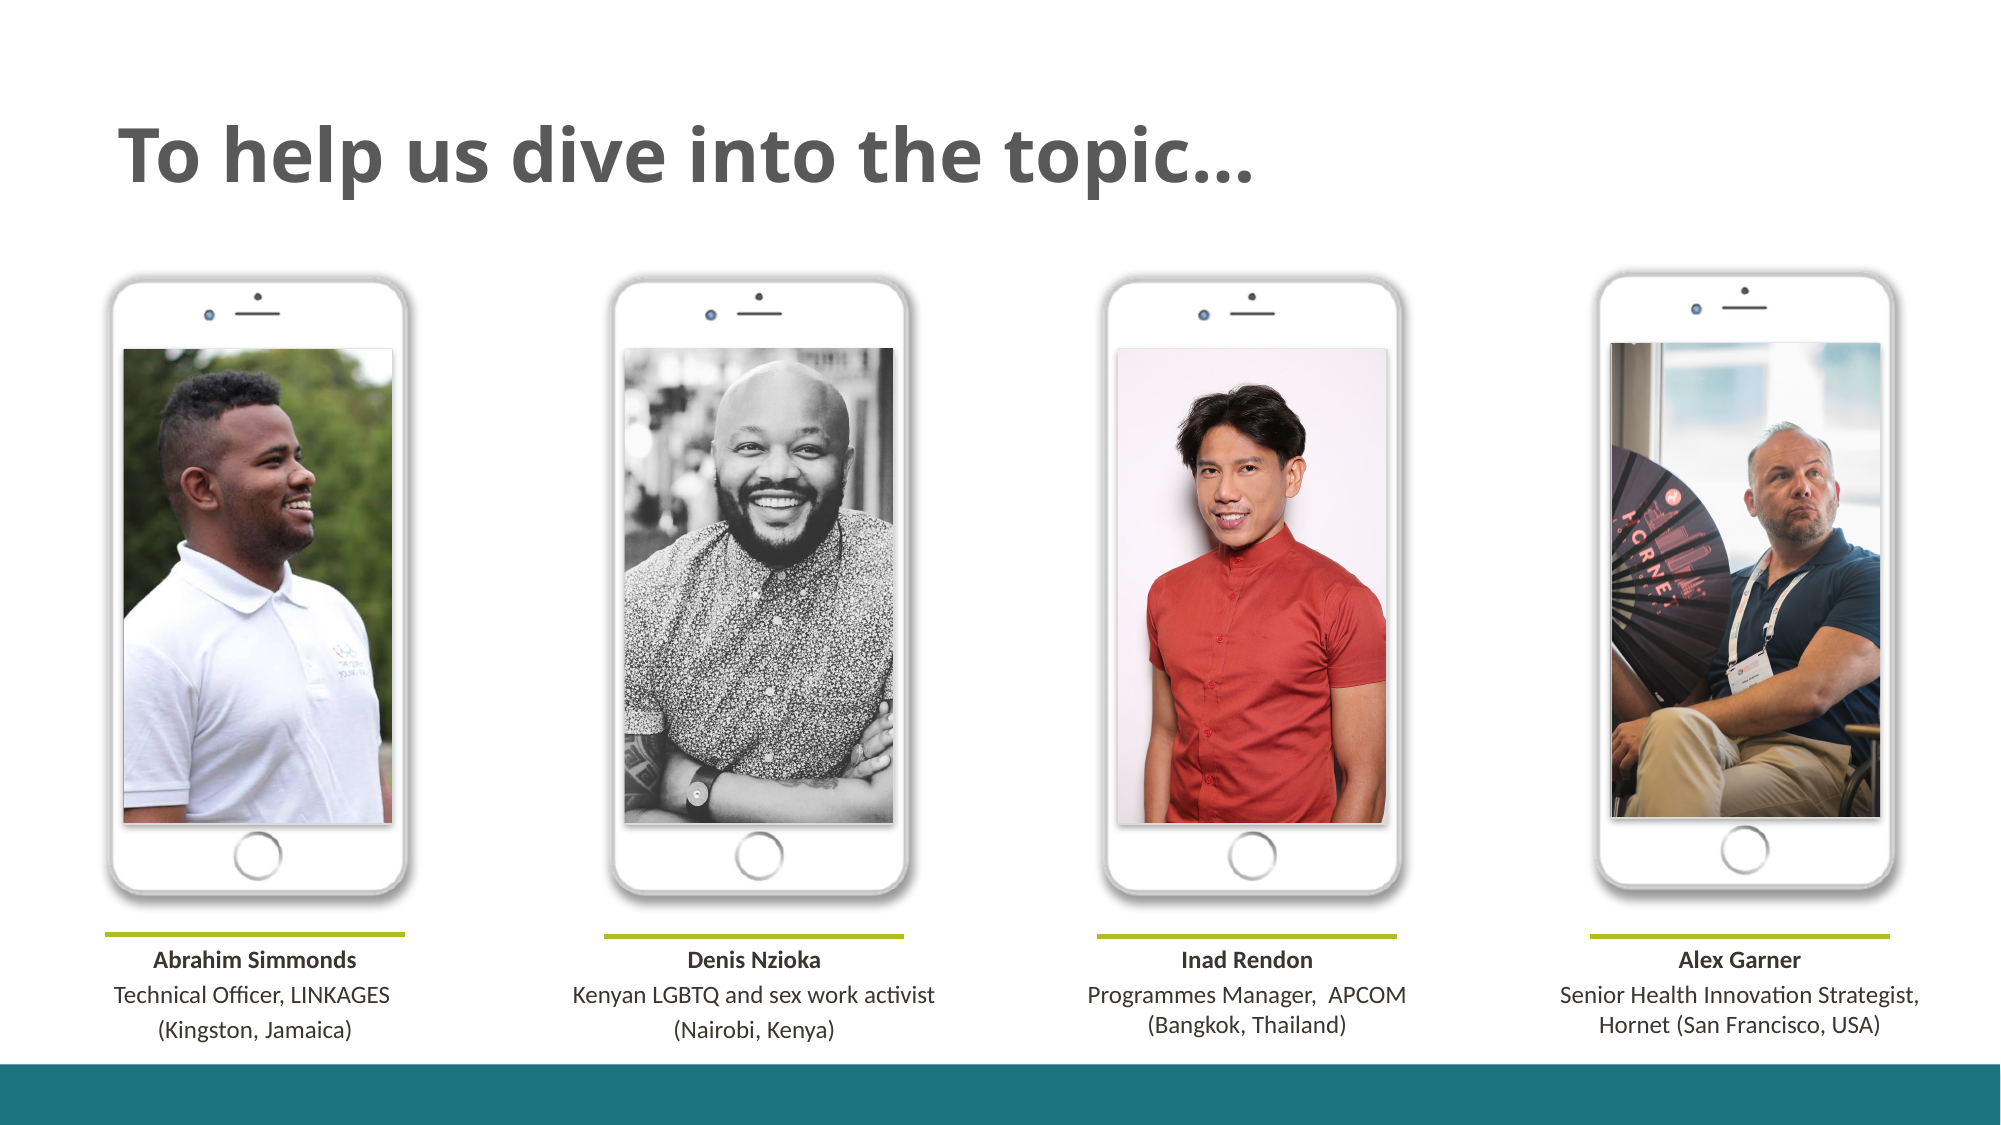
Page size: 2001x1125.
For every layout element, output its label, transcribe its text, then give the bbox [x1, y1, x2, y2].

picture [1575, 250, 1905, 912]
picture [88, 256, 418, 918]
picture [590, 256, 919, 918]
title To help us dive into the topic… [102, 73, 1900, 233]
list Inad Rendon Programmes Manager, APCOM (Bangkok, Thailand) [1028, 936, 1467, 1041]
list Alex Garner Senior Health Innovation Strategist, Hornet (San Francisco, USA) [1521, 936, 1960, 1041]
picture [1083, 256, 1412, 918]
list Abrahim Simmonds Technical Officer, LINKAGES (Kingston, Jamaica) [35, 936, 475, 1041]
list Denis Nzioka Kenyan LGBTQ and sex work activist (Nairobi, Kenya) [535, 936, 974, 1041]
